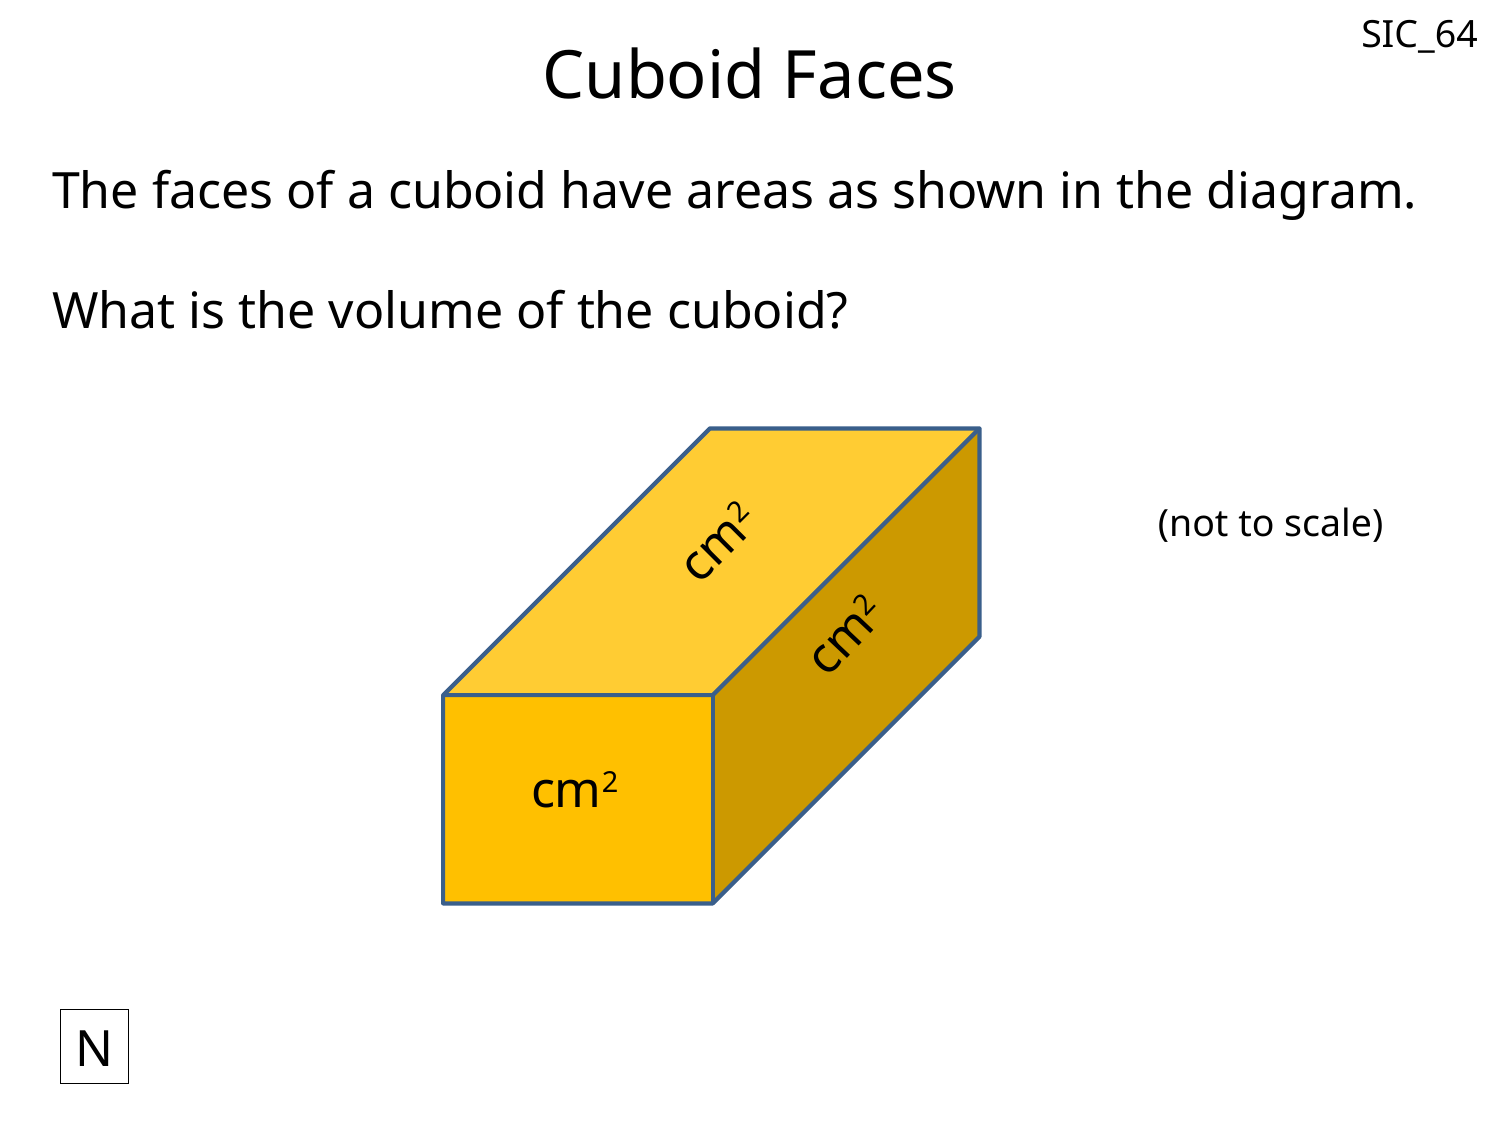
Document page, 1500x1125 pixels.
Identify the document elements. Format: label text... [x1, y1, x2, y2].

text_box (not to scale) [1143, 491, 1399, 552]
text_box [441, 426, 982, 906]
text_box N [60, 1009, 129, 1084]
text_box The faces of a cuboid have areas as shown in the diagram. What is the volume of the cuboid? [37, 150, 1463, 406]
text_box Cuboid Faces [527, 24, 972, 120]
text_box SIC_64 [1346, 3, 1493, 63]
